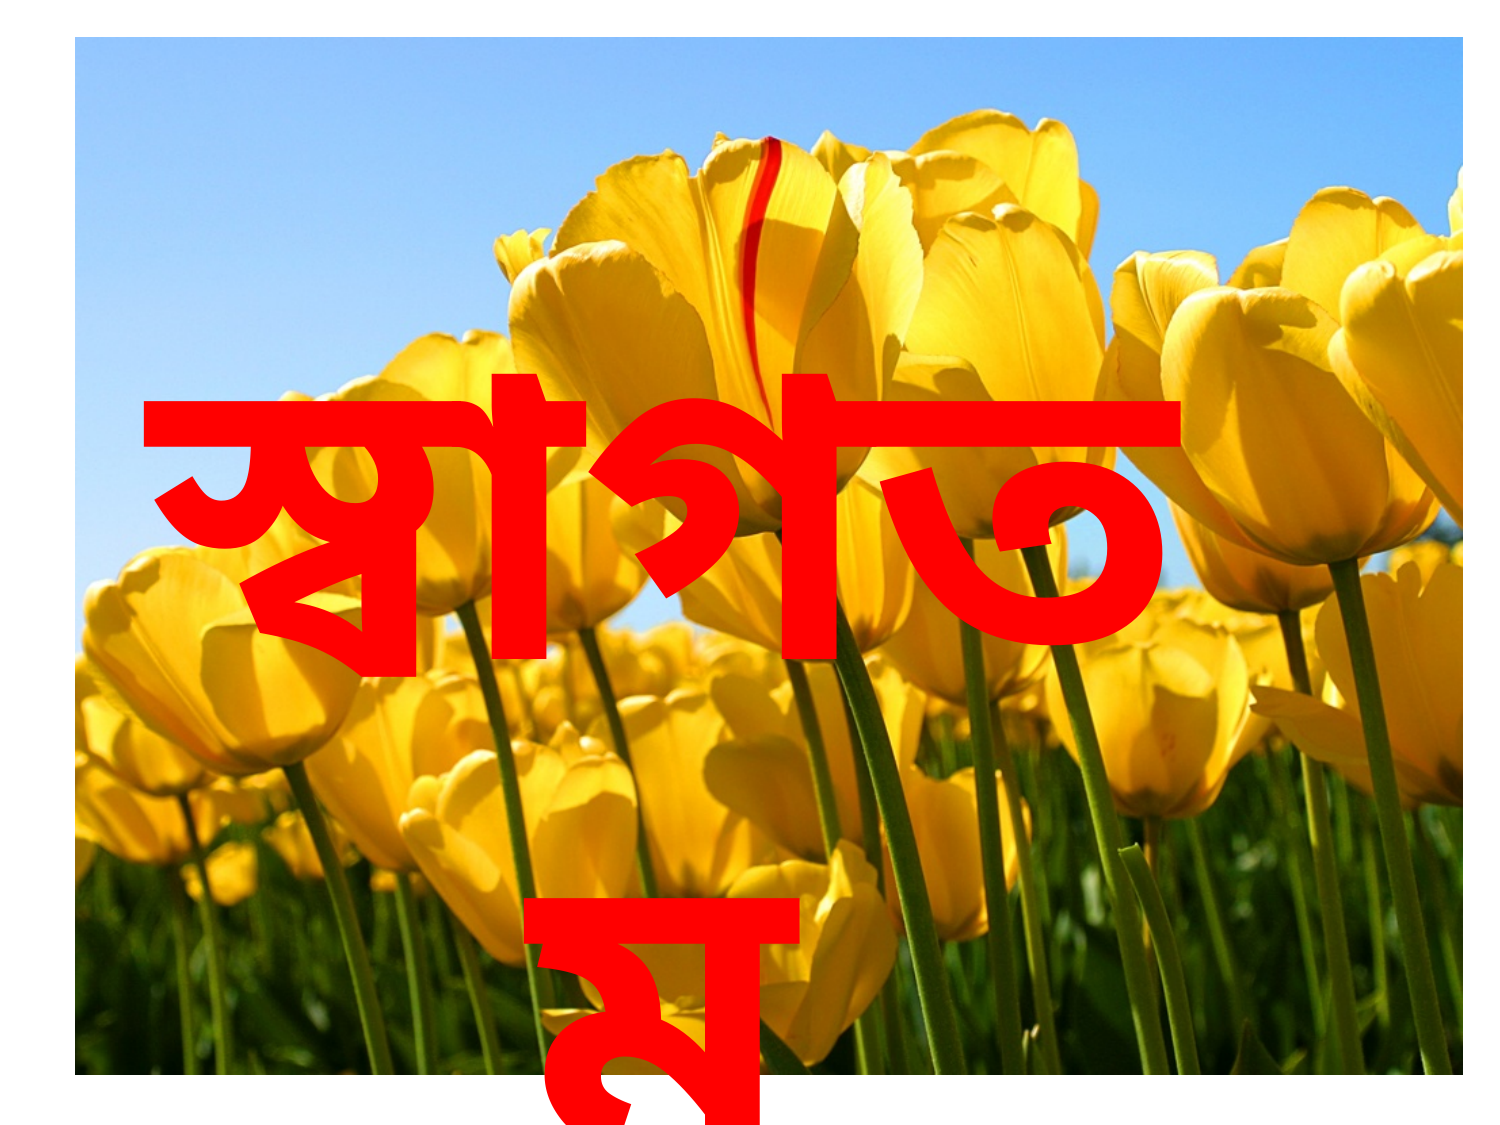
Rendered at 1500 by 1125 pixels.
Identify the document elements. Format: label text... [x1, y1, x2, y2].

picture [74, 37, 1463, 1076]
text_box স্বাগতম [112, 1083, 1213, 1125]
